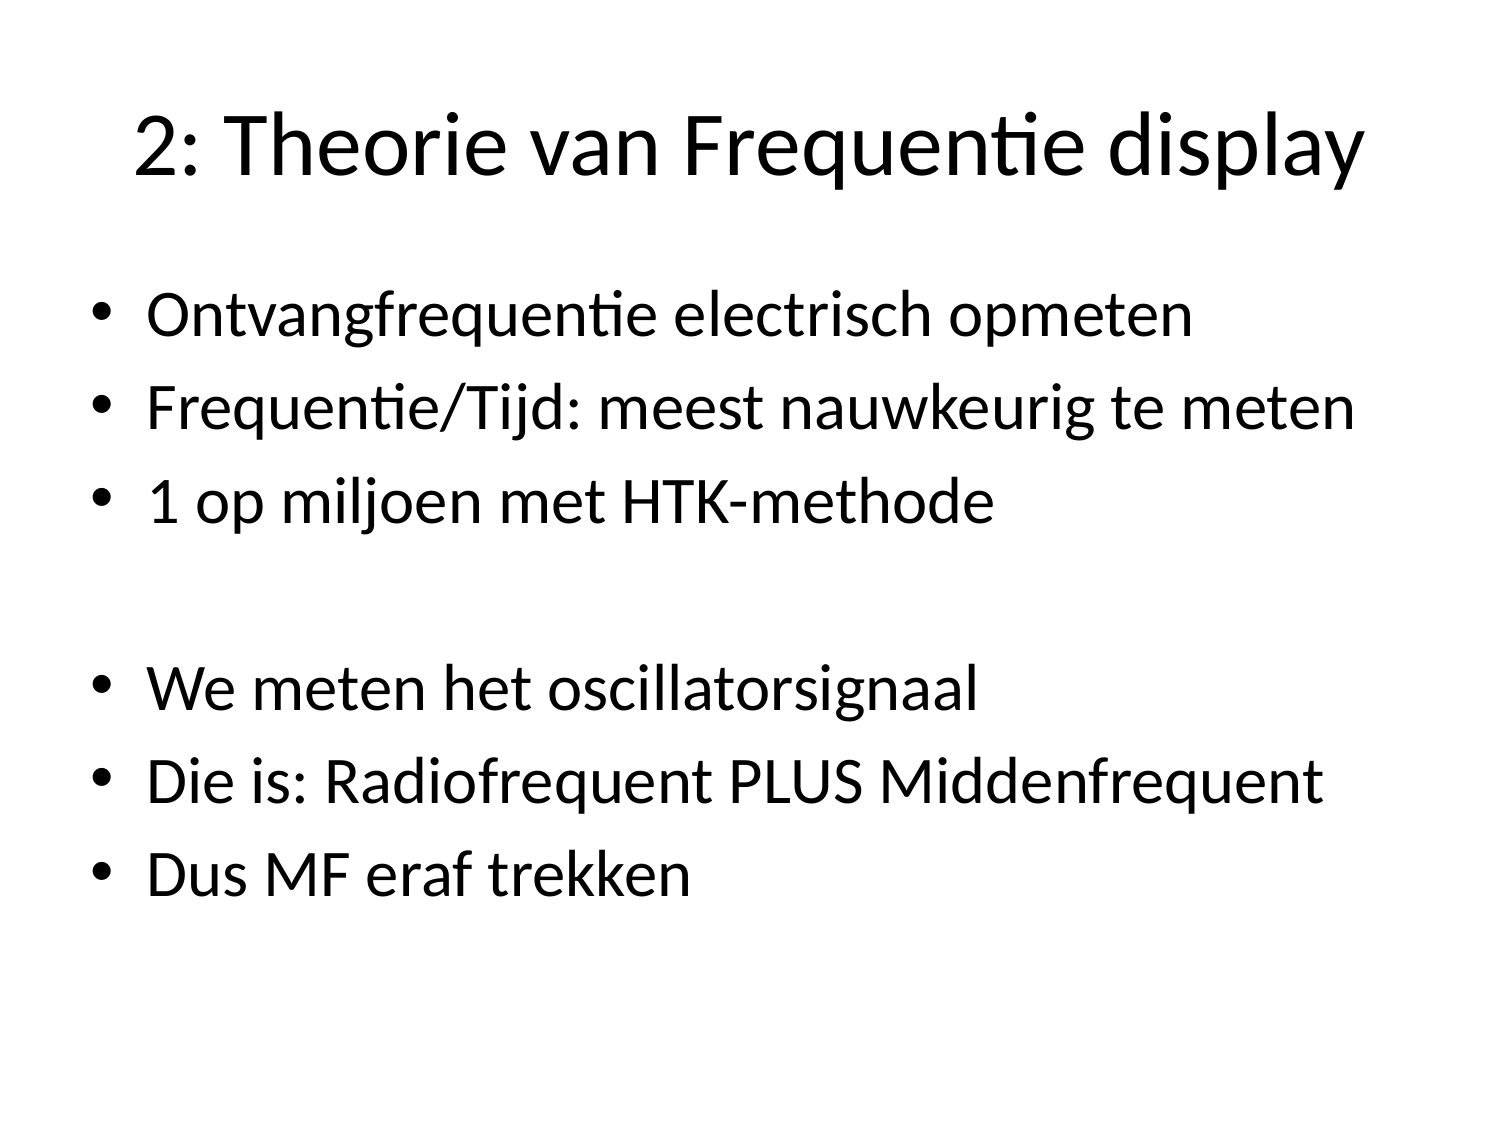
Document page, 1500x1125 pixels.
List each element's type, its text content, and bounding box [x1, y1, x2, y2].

list Ontvangfrequentie electrisch opmeten Frequentie/Tijd: meest nauwkeurig te meten 1 op miljoen met HTK-methode We meten het oscillatorsignaal Die is: Radiofrequent PLUS Middenfrequent Dus MF eraf trekken [75, 262, 1425, 1005]
title 2: Theorie van Frequentie display [75, 45, 1425, 233]
